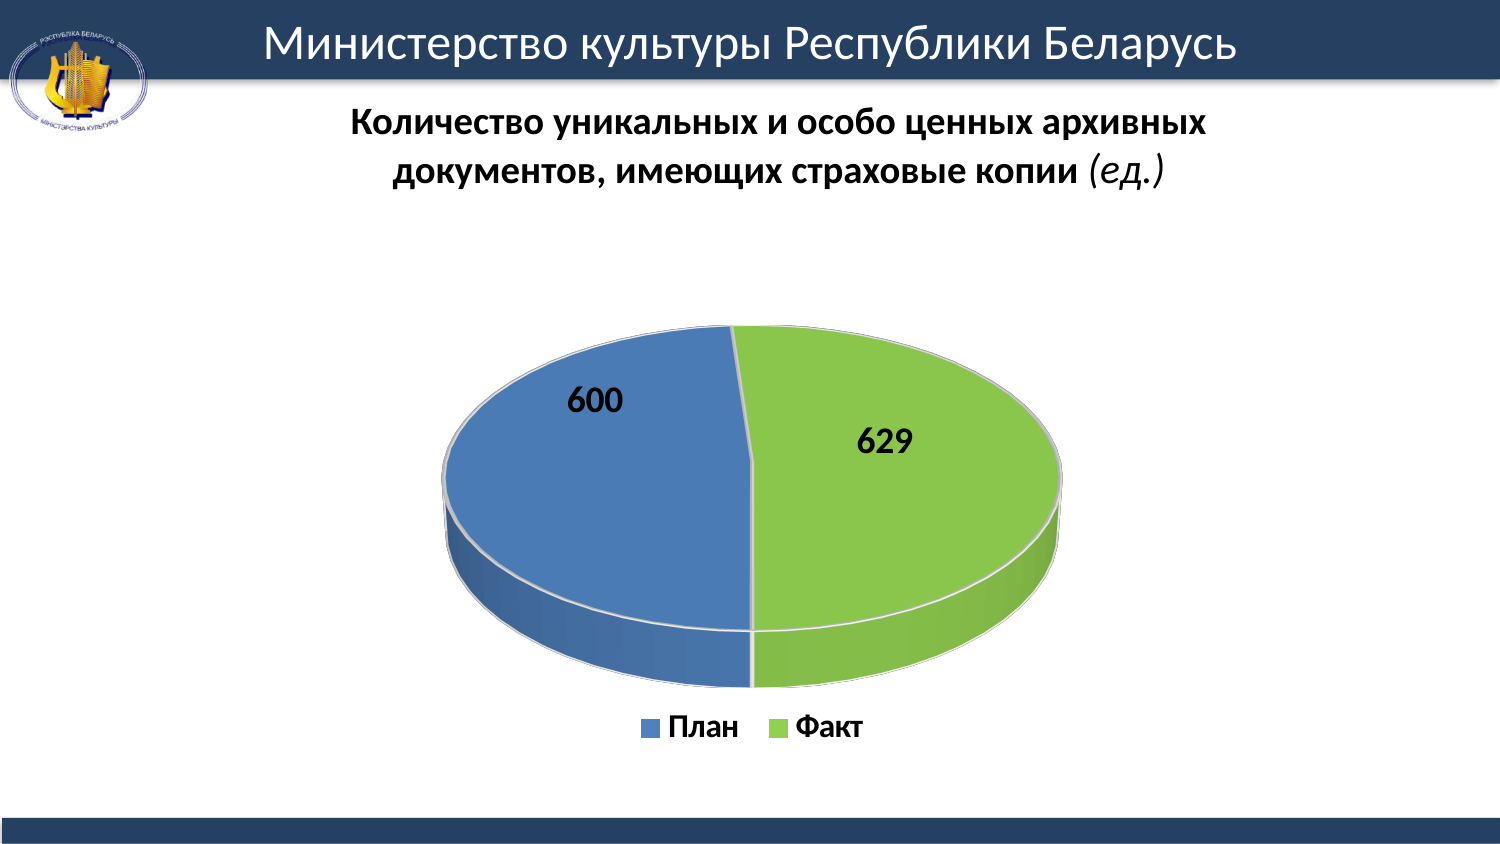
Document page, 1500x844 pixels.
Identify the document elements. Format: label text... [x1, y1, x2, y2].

text_box Министерство культуры Республики Беларусь [0, 0, 1500, 81]
text_box [0, 816, 1500, 844]
chart [218, 88, 1286, 756]
picture [9, 31, 146, 128]
